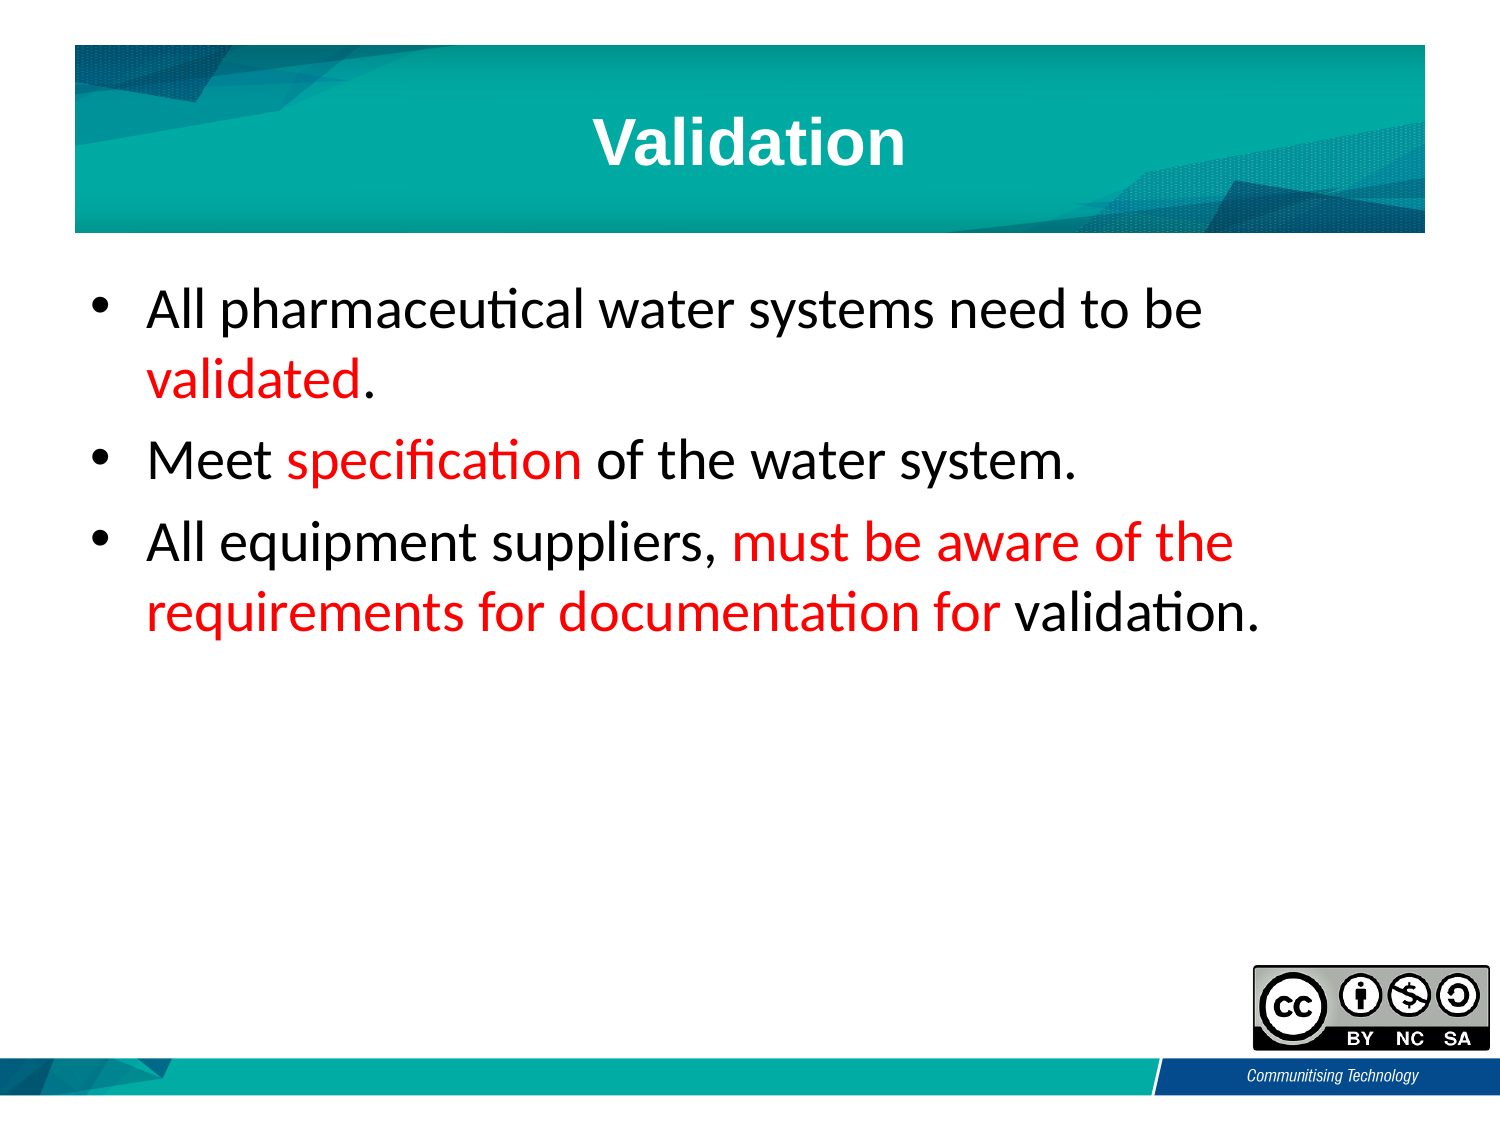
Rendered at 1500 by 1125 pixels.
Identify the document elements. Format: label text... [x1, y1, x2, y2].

picture [0, 0, 1500, 1125]
list All pharmaceutical water systems need to be validated. Meet specification of the water system. All equipment suppliers, must be aware of the requirements for documentation for validation. [75, 262, 1425, 1005]
title Validation [75, 45, 1425, 233]
